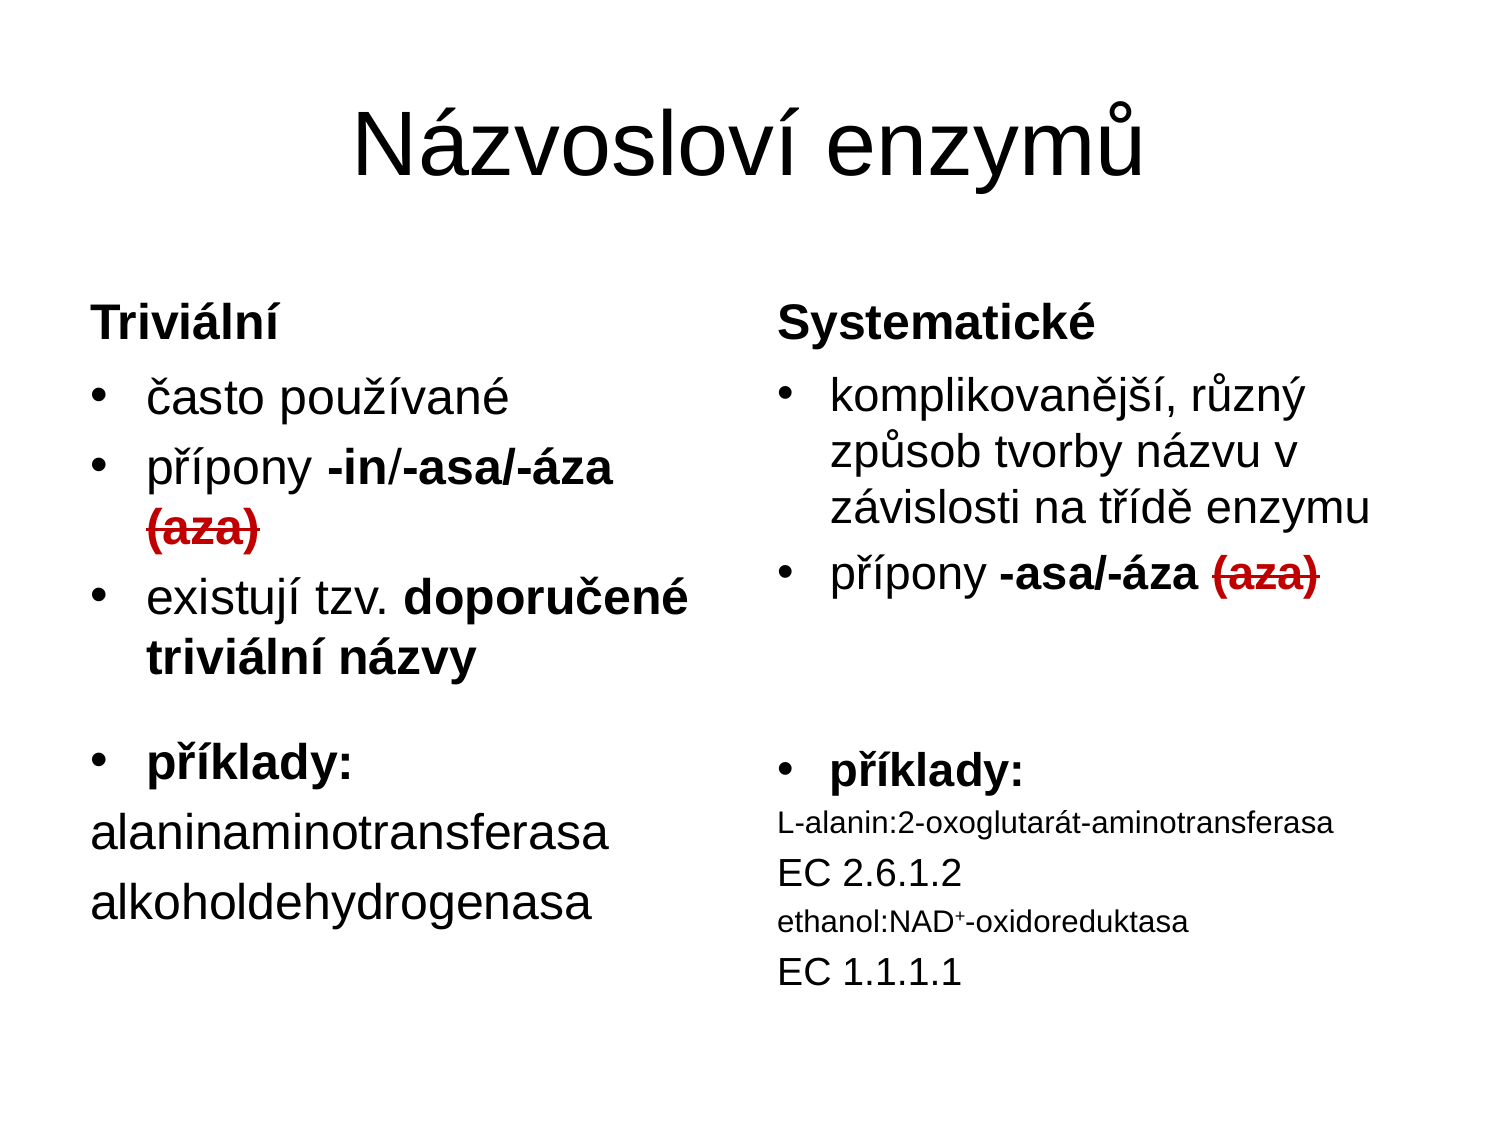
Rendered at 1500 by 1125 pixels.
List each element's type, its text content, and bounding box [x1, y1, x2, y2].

list komplikovanější, různý způsob tvorby názvu v závislosti na třídě enzymu přípony -asa/-áza (aza) příklady: L-alanin:2-oxoglutarát-aminotransferasa EC 2.6.1.2 ethanol:NAD+-oxidoreduktasa EC 1.1.1.1 [761, 356, 1425, 1005]
list často používané přípony -in/-asa/-áza (aza) existují tzv. doporučené triviální názvy příklady: alaninaminotransferasa alkoholdehydrogenasa [75, 356, 738, 1005]
title Názvosloví enzymů [75, 45, 1425, 233]
list Systematické [761, 251, 1425, 356]
list Triviální [75, 251, 738, 356]
